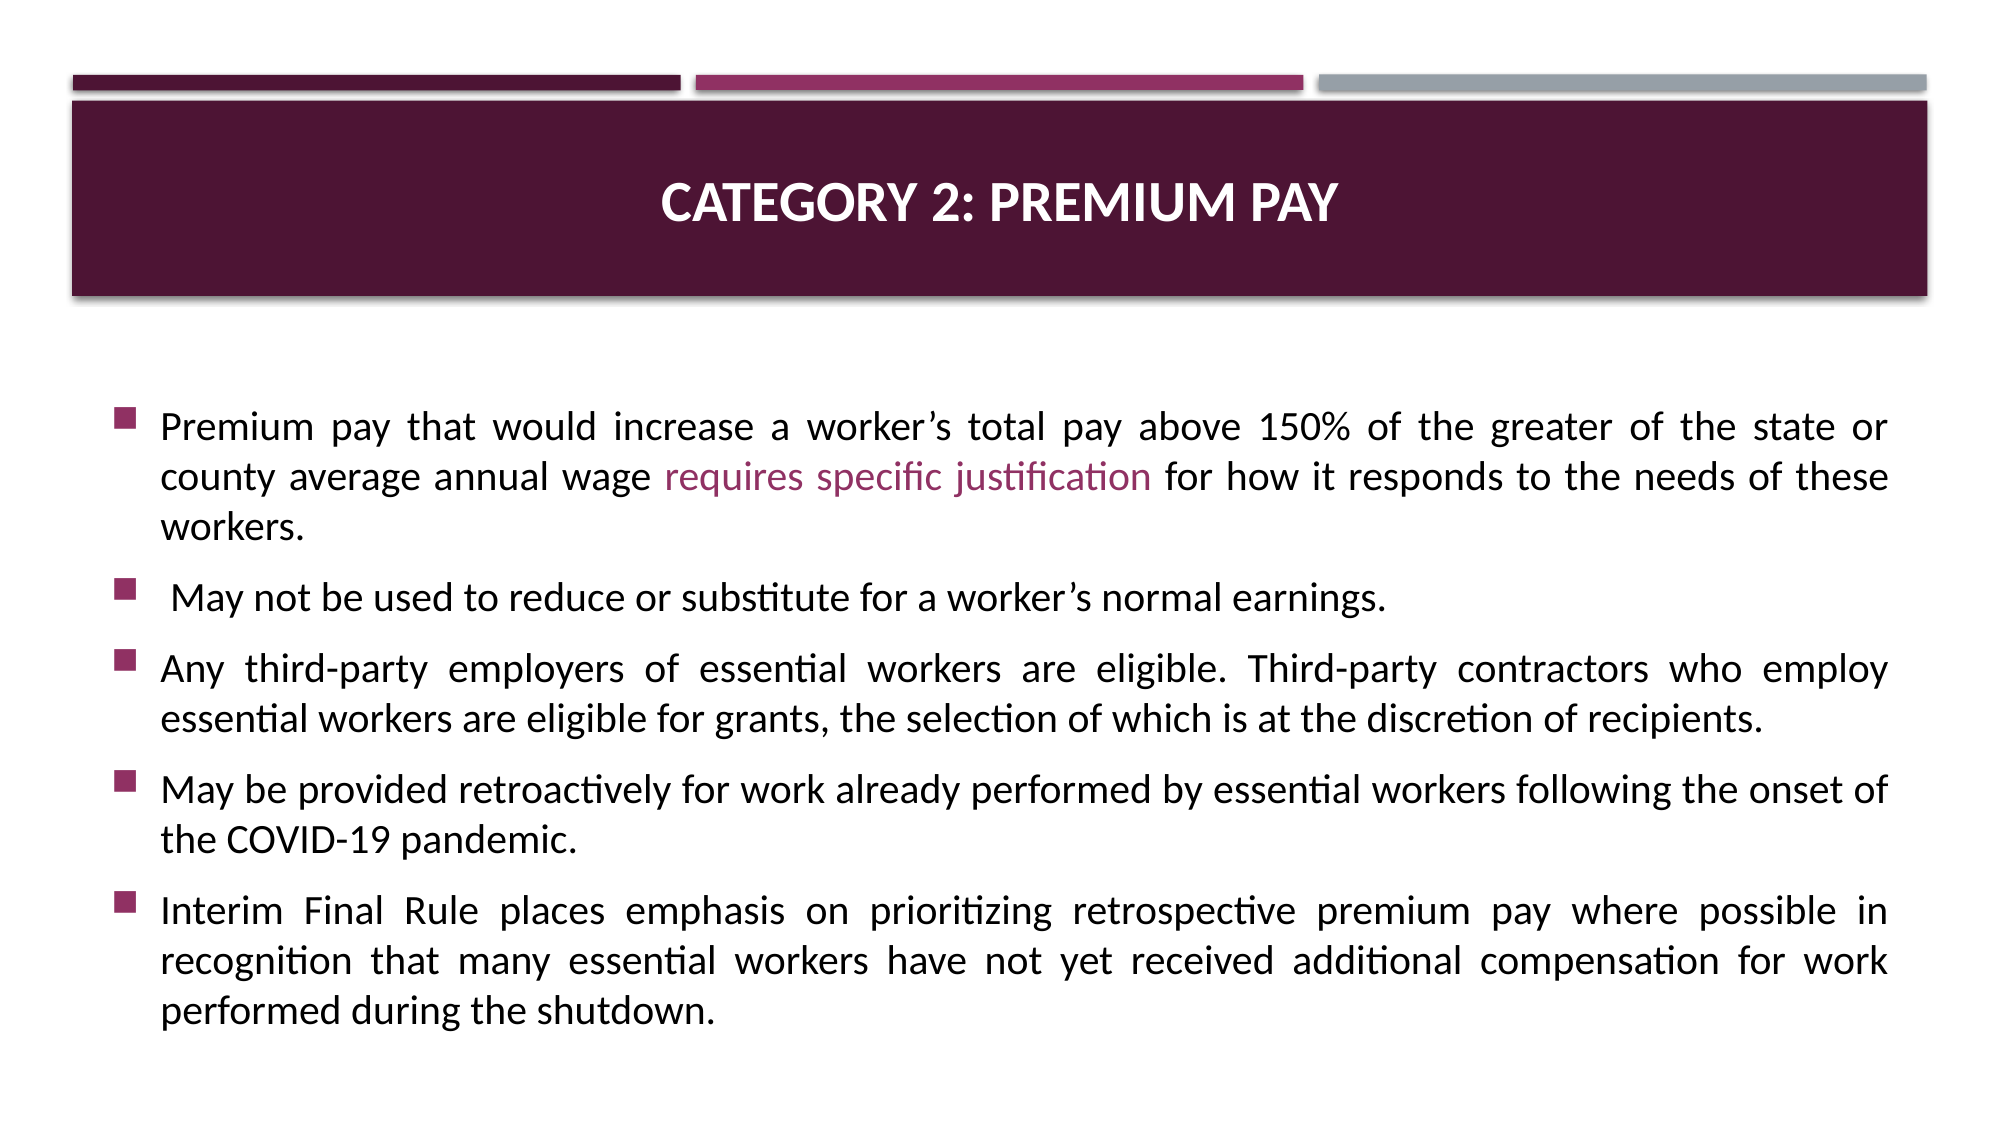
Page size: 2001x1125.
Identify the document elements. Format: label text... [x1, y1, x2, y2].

title CATEGORY 2: PREMIUM PAY [95, 115, 1905, 282]
list Premium pay that would increase a worker’s total pay above 150% of the greater of the state or county average annual wage requires specific justification for how it responds to the needs of these workers. May not be used to reduce or substitute for a worker’s normal earnings. Any third-party employers of essential workers are eligible. Third-party contractors who employ essential workers are eligible for grants, the selection of which is at the discretion of recipients. May be provided retroactively for work already performed by essential workers following the onset of the COVID-19 pandemic. Interim Final Rule places emphasis on prioritizing retrospective premium pay where possible in recognition that many essential workers have not yet received additional compensation for work performed during the shutdown. [95, 391, 1905, 1076]
